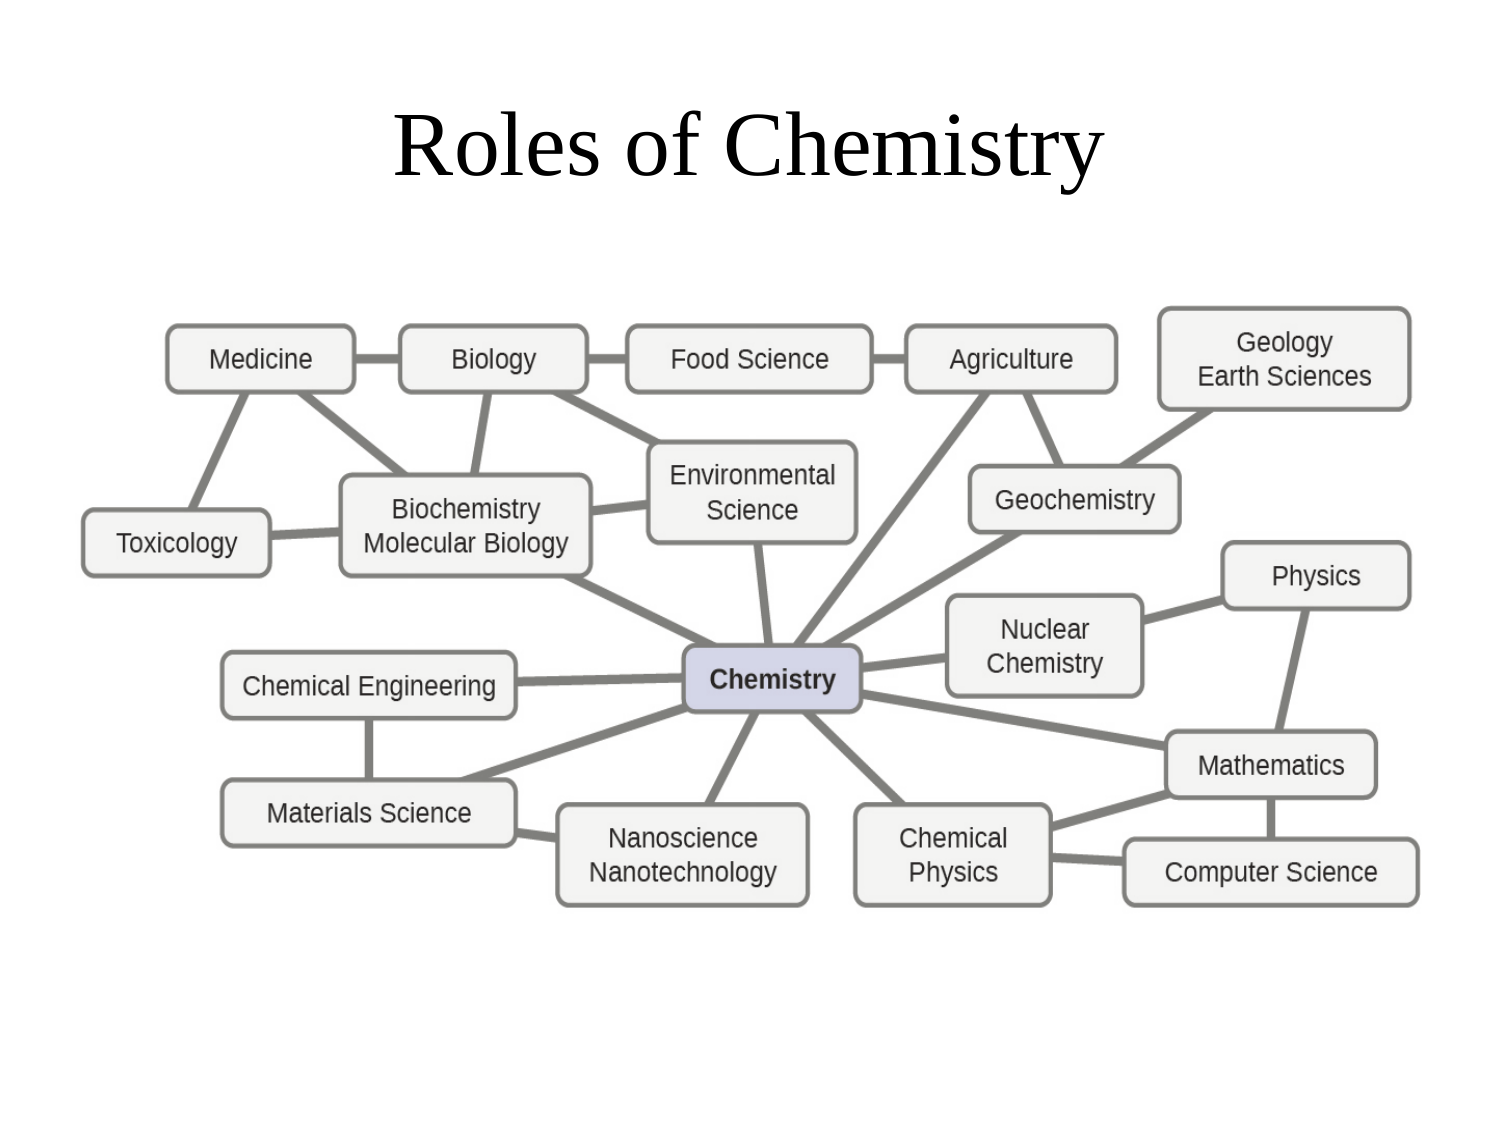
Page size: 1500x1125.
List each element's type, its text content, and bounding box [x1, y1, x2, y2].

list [74, 287, 1426, 926]
title Roles of Chemistry [75, 45, 1425, 233]
